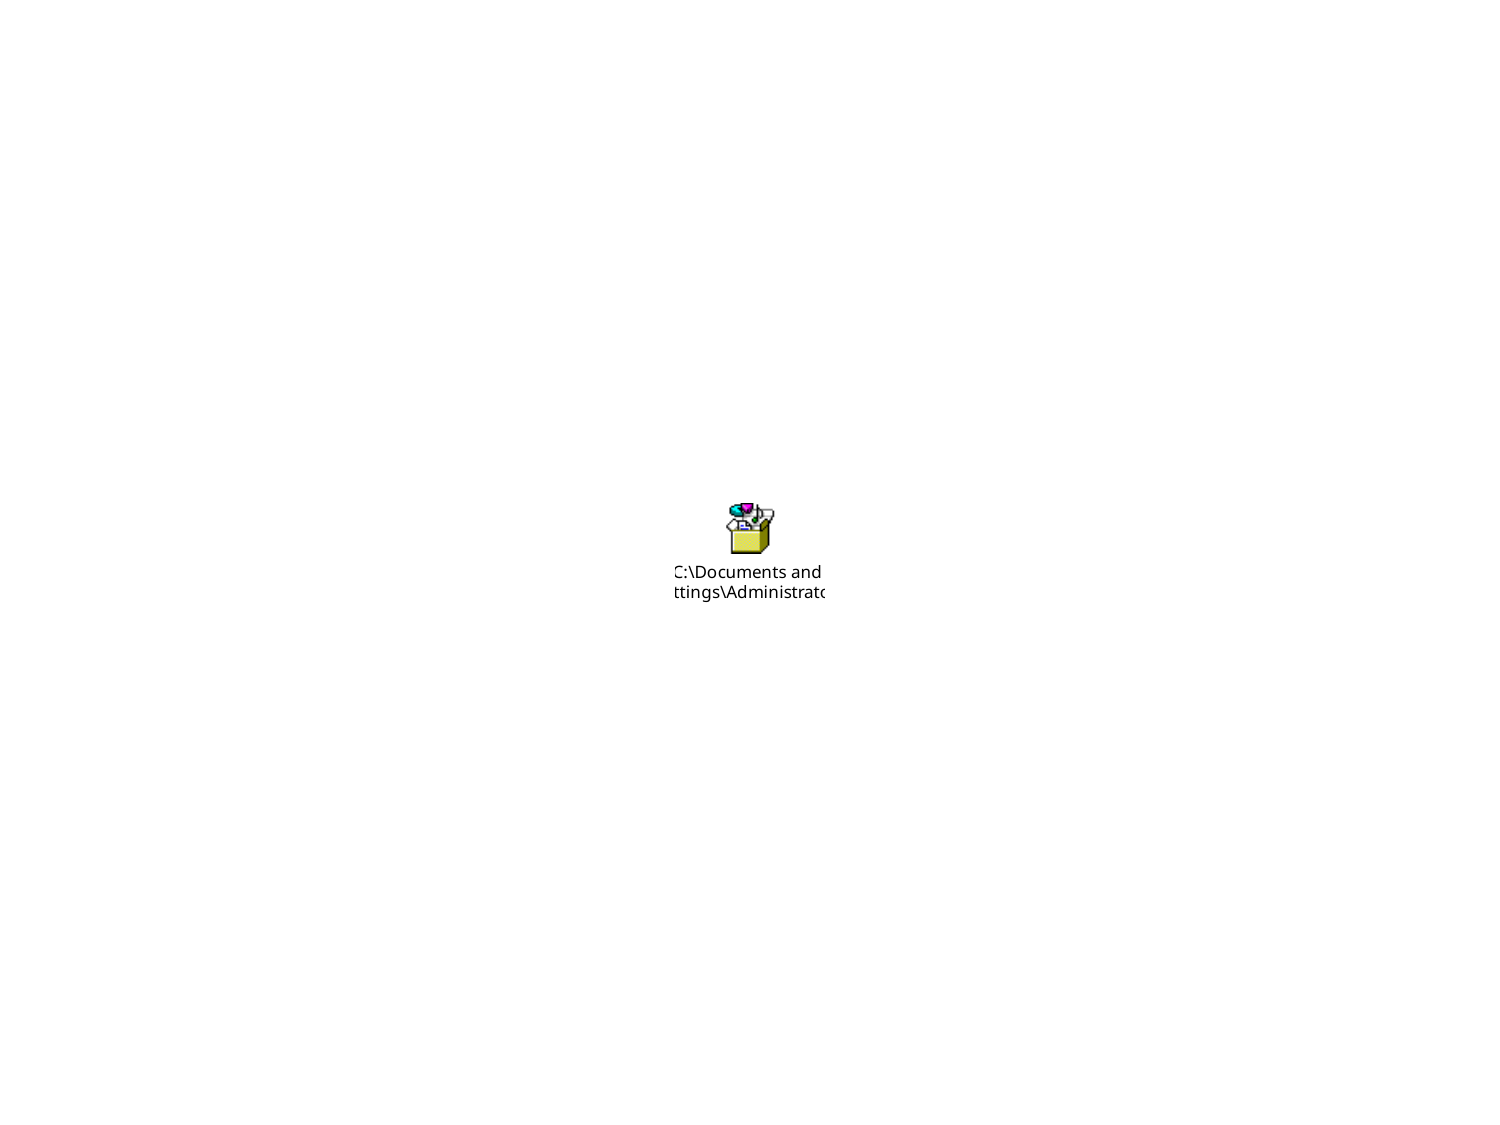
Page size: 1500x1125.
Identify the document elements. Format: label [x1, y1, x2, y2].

text_box [674, 503, 826, 622]
